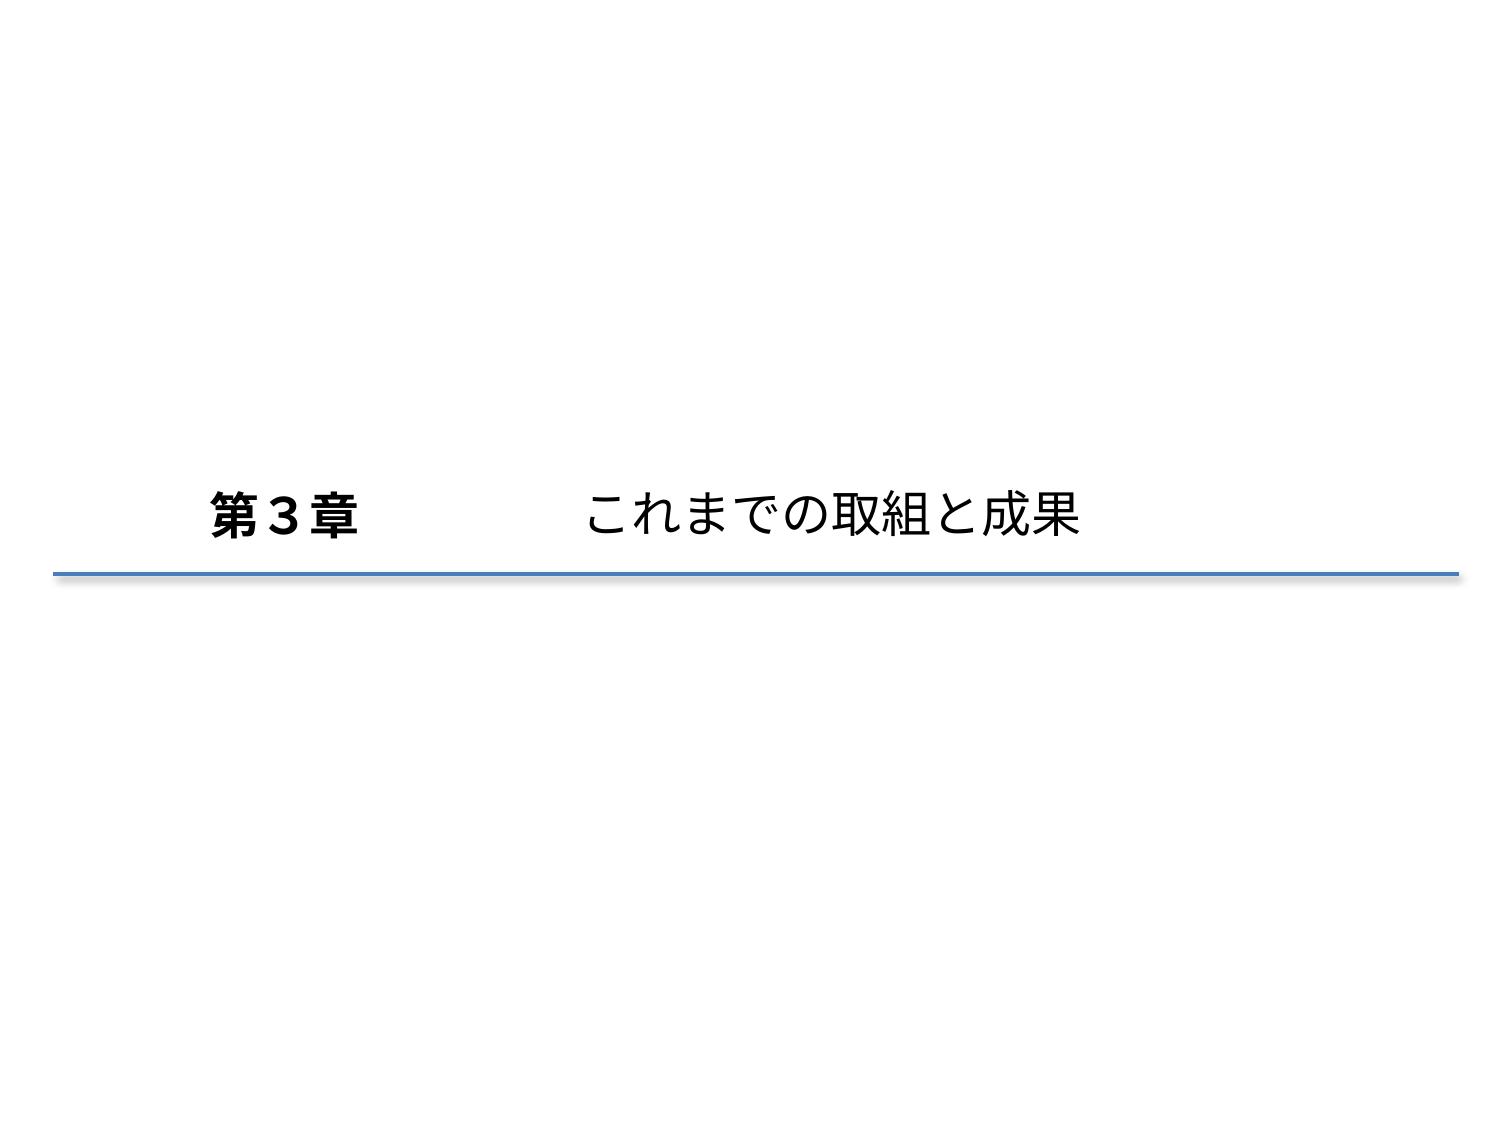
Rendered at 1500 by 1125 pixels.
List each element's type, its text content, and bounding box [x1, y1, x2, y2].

text_box 第３章 [194, 477, 898, 553]
text_box これまでの取組と成果 [321, 475, 1341, 551]
